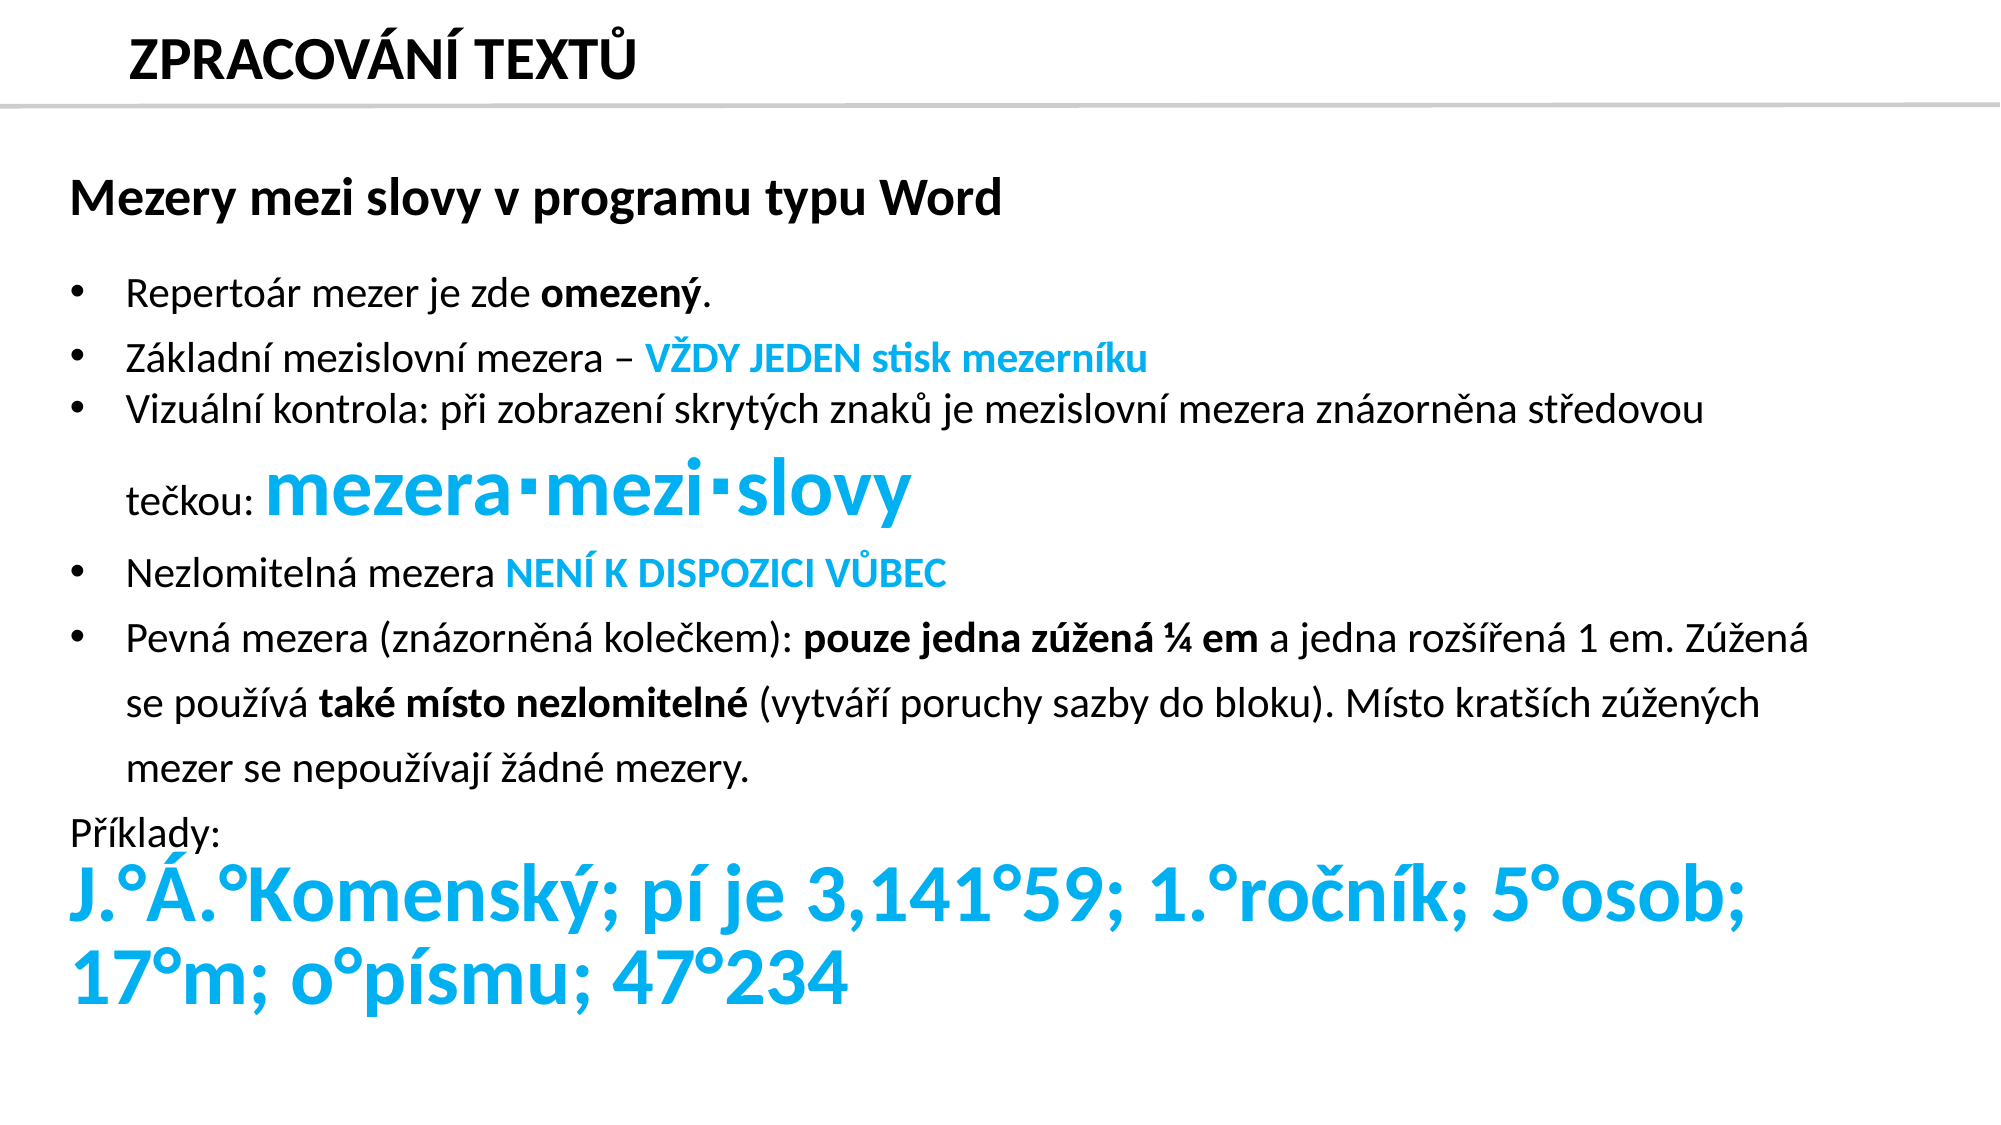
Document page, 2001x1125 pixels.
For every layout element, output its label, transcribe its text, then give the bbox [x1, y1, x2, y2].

list Mezery mezi slovy v programu typu Word [55, 160, 1841, 243]
list Repertoár mezer je zde omezený. Základní mezislovní mezera – VŽDY JEDEN stisk mezerníku Vizuální kontrola: při zobrazení skrytých znaků je mezislovní mezera znázorněna středovou tečkou: mezera∙mezi∙slovy Nezlomitelná mezera NENÍ K DISPOZICI VŮBEC Pevná mezera (znázorněná kolečkem): pouze jedna zúžená ¼ em a jedna rozšířená 1 em. Zúžená se používá také místo nezlomitelné (vytváří poruchy sazby do bloku). Místo kratších zúžených mezer se nepoužívají žádné mezery. Příklady: J.°Á.°Komenský; pí je 3,141°59; 1.°ročník; 5°osob; 17°m; o°písmu; 47°234 [55, 243, 1841, 1035]
title ZPRACOVÁNÍ TEXTŮ [0, 19, 1969, 101]
